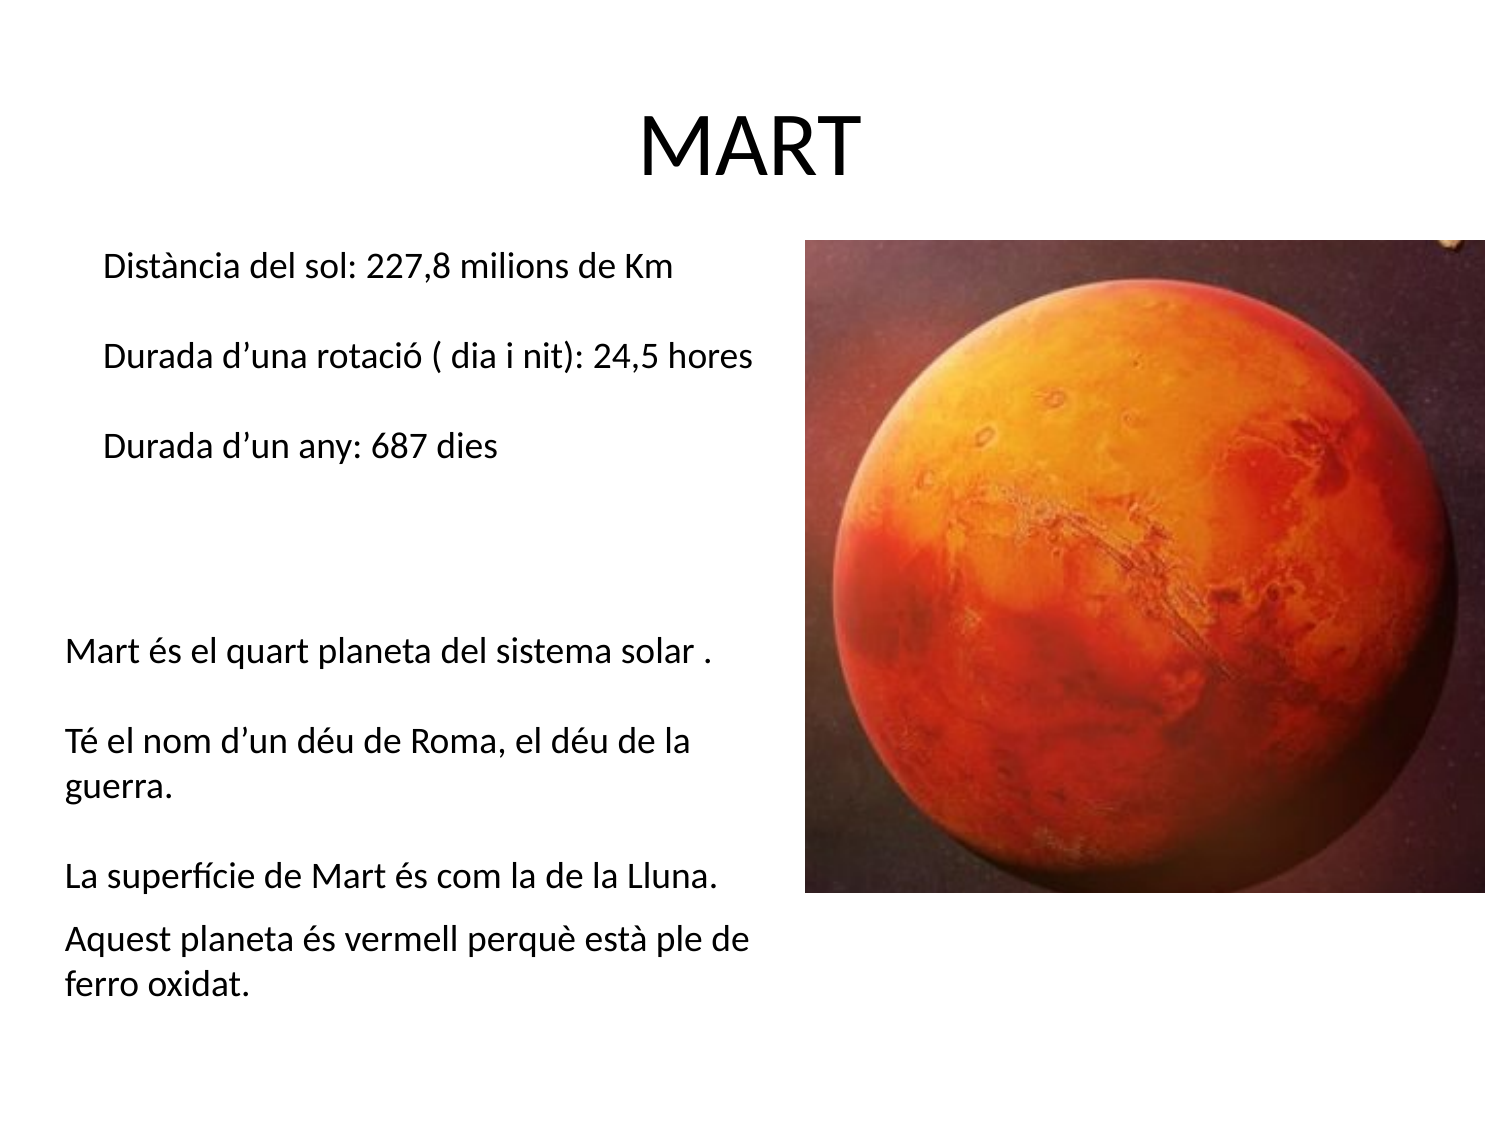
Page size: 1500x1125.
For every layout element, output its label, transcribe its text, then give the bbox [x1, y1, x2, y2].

picture [804, 240, 1486, 893]
text_box Mart és el quart planeta del sistema solar . Té el nom d’un déu de Roma, el déu de la guerra. La superfície de Mart és com la de la Lluna. [50, 573, 800, 904]
title MART [75, 45, 1425, 233]
text_box Aquest planeta és vermell perquè està ple de ferro oxidat. [50, 906, 800, 1012]
text_box Distància del sol: 227,8 milions de Km Durada d’una rotació ( dia i nit): 24,5 hores Durada d’un any: 687 dies [88, 233, 839, 564]
